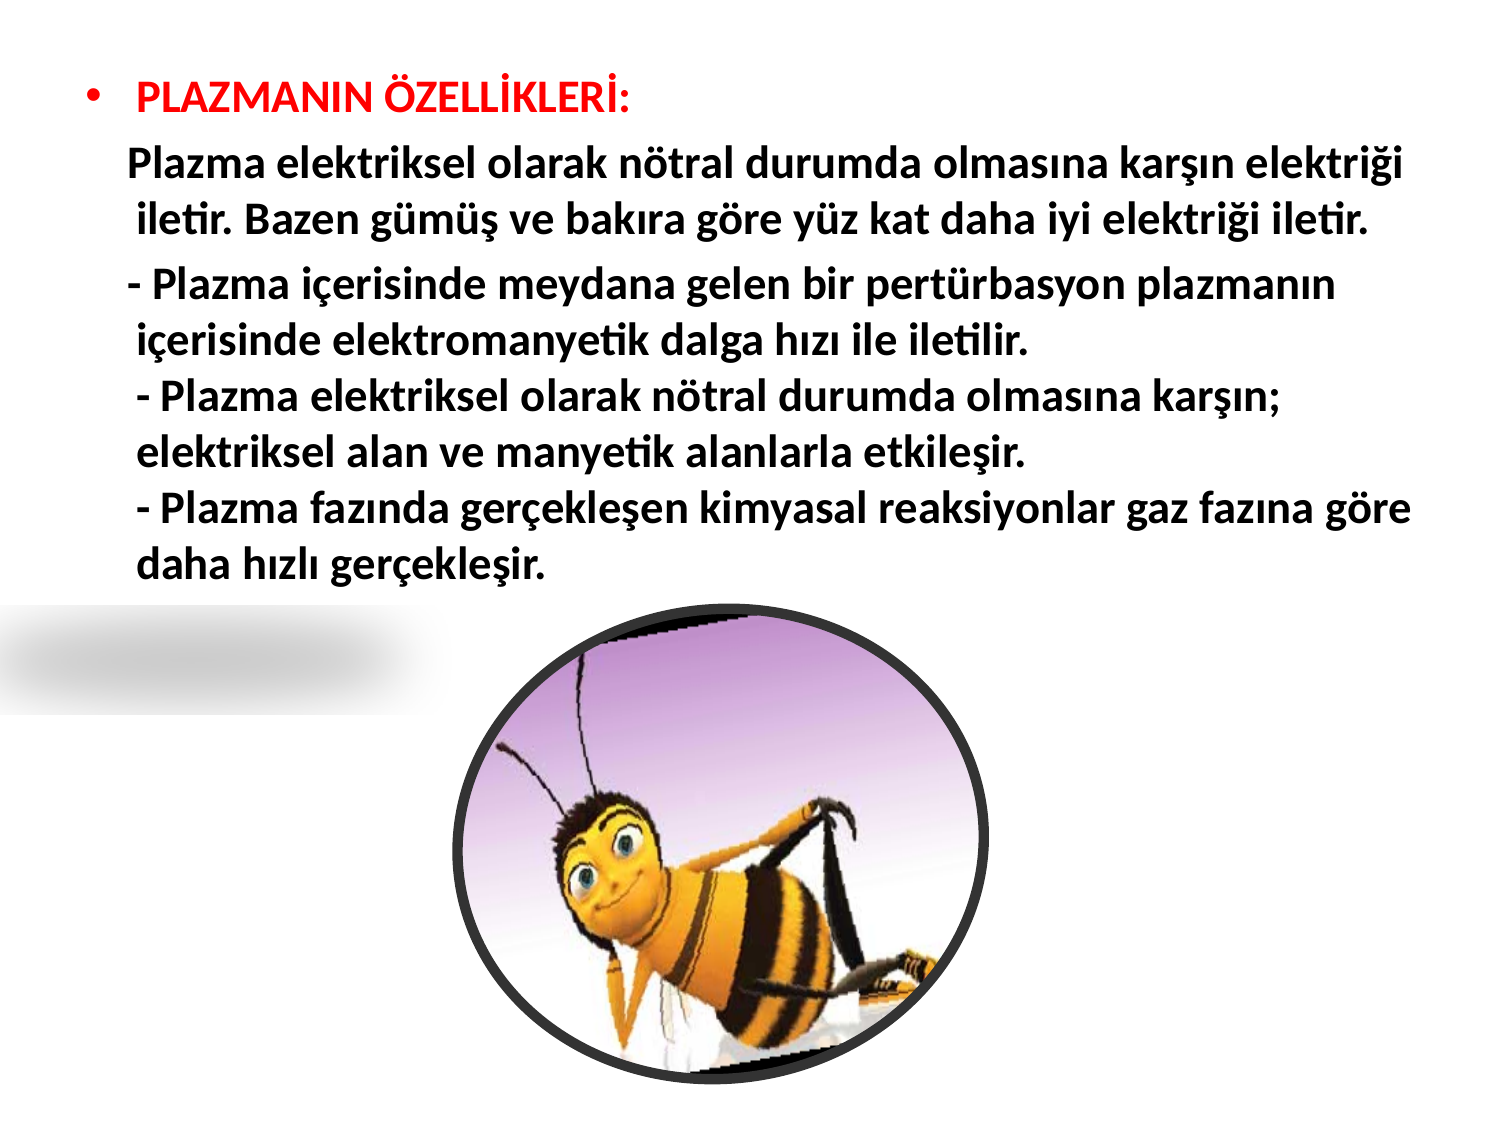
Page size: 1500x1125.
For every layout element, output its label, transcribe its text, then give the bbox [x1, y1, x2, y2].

list PLAZMANIN ÖZELLİKLERİ: Plazma elektriksel olarak nötral durumda olmasına karşın elektriği iletir. Bazen gümüş ve bakıra göre yüz kat daha iyi elektriği iletir. - Plazma içerisinde meydana gelen bir pertürbasyon plazmanın içerisinde elektromanyetik dalga hızı ile iletilir. - Plazma elektriksel olarak nötral durumda olmasına karşın; elektriksel alan ve manyetik alanlarla etkileşir. - Plazma fazında gerçekleşen kimyasal reaksiyonlar gaz fazına göre daha hızlı gerçekleşir. [70, 58, 1465, 610]
picture [456, 609, 985, 1079]
